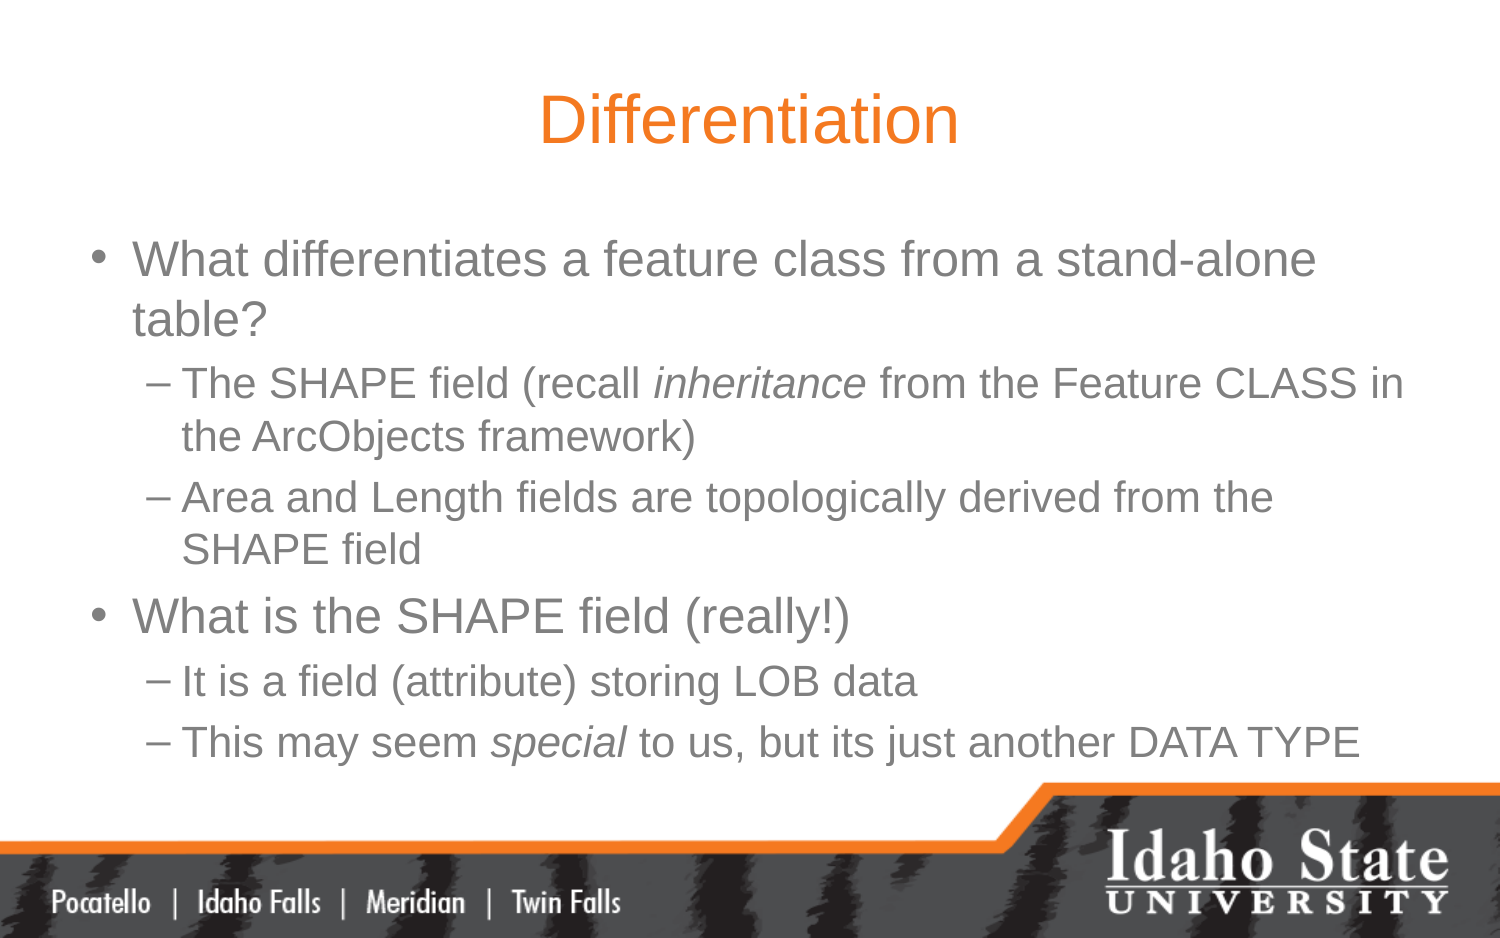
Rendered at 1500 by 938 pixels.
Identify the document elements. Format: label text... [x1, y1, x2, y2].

list What differentiates a feature class from a stand-alone table? The SHAPE field (recall inheritance from the Feature CLASS in the ArcObjects framework) Area and Length fields are topologically derived from the SHAPE field What is the SHAPE field (really!) It is a field (attribute) storing LOB data This may seem special to us, but its just another DATA TYPE [74, 218, 1426, 838]
picture [0, 0, 1500, 938]
title Differentiation [74, 37, 1426, 195]
